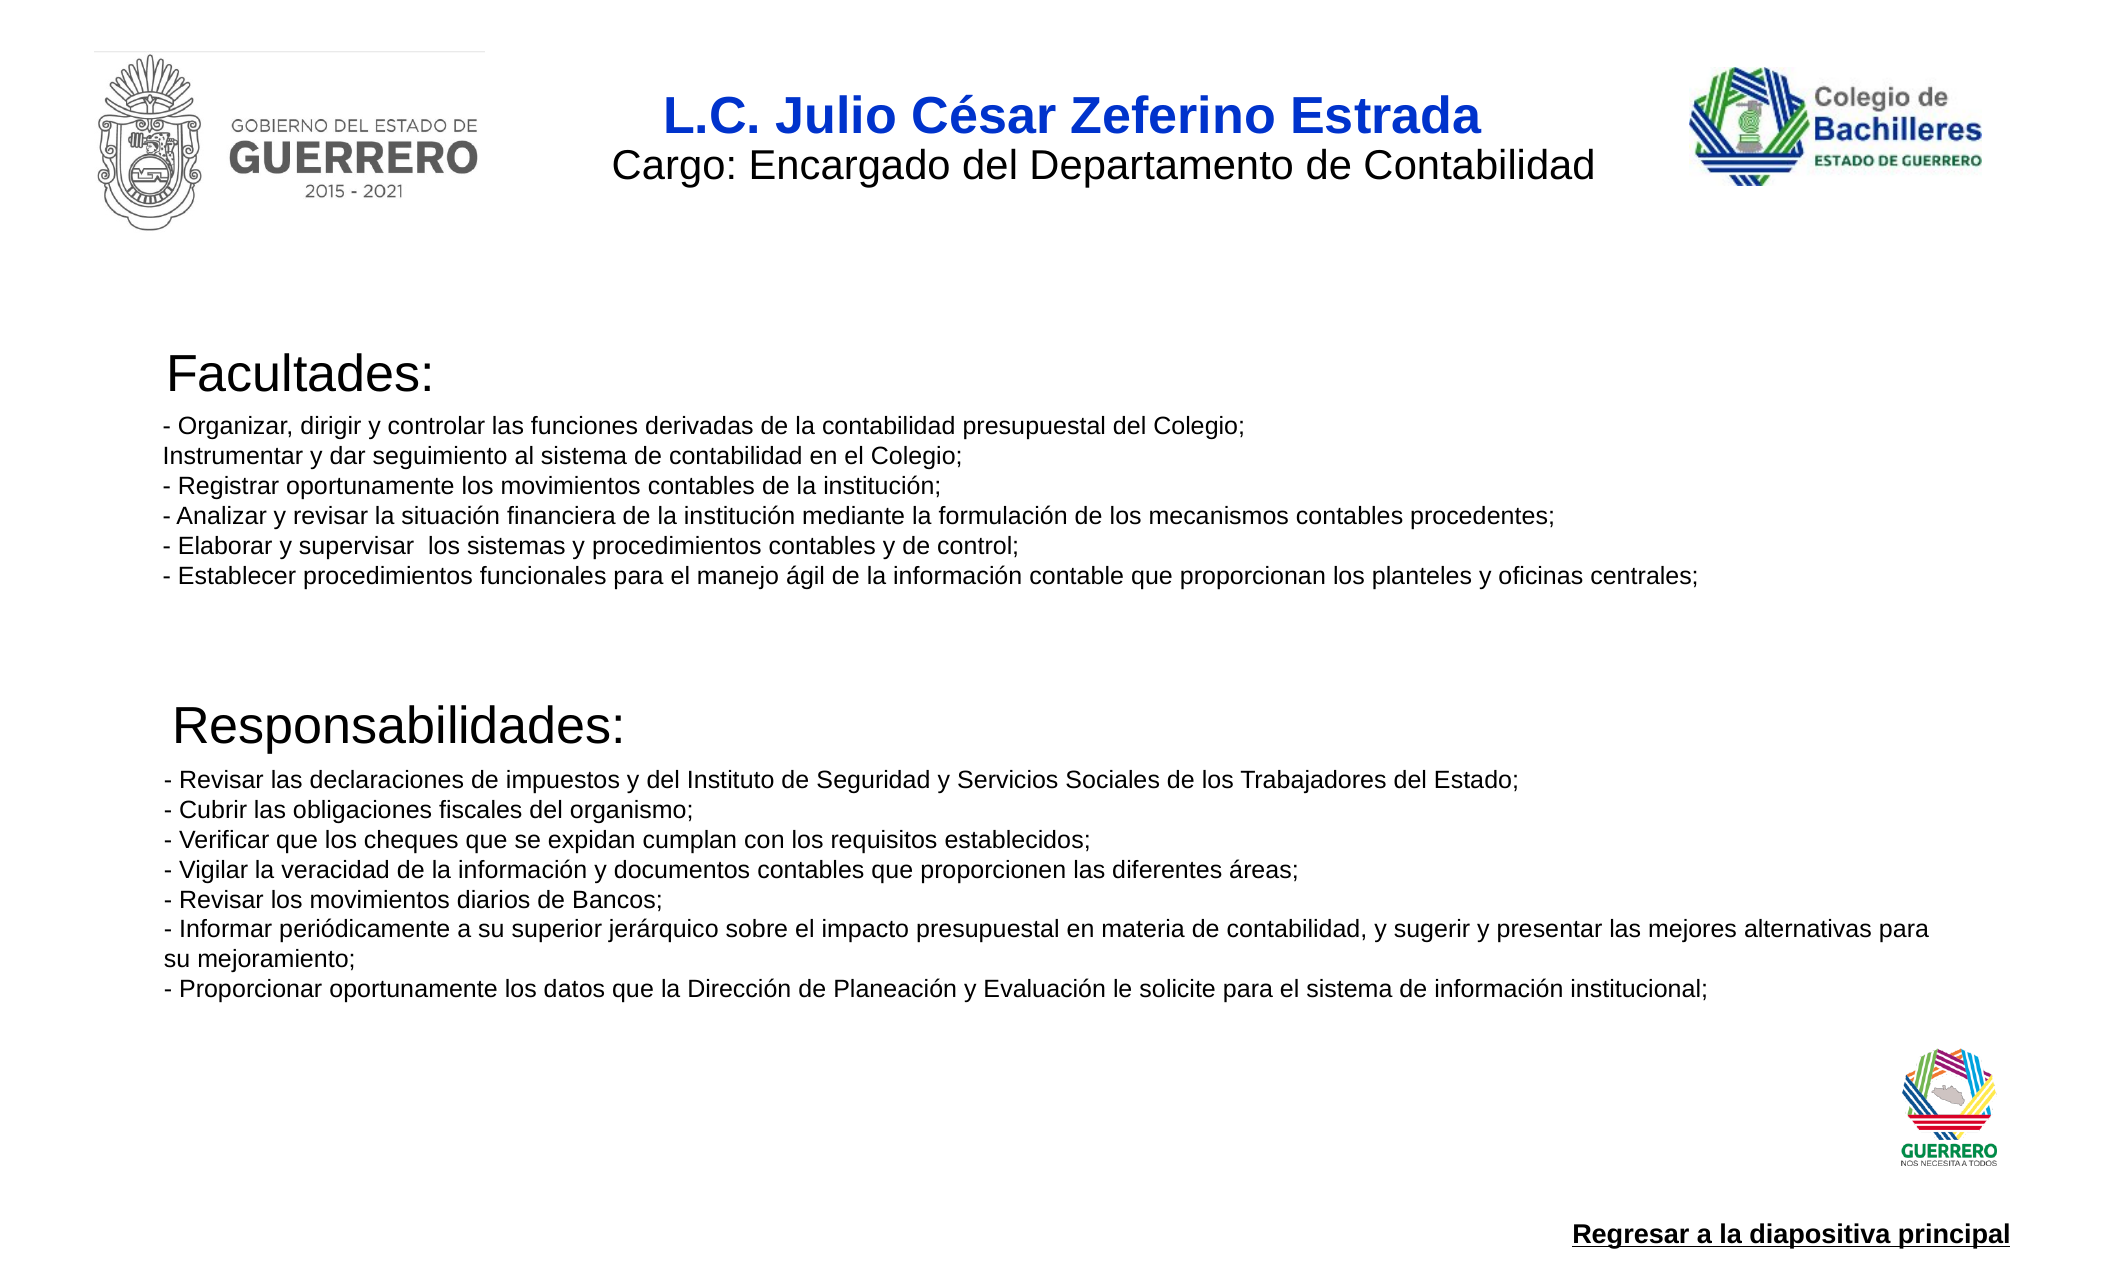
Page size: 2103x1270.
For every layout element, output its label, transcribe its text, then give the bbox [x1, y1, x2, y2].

text_box Cargo: Encargado del Departamento de Contabilidad [590, 127, 1618, 200]
picture [94, 51, 485, 235]
text_box - Revisar las declaraciones de impuestos y del Instituto de Seguridad y Servicios Sociales de los Trabajadores del Estado; - Cubrir las obligaciones fiscales del organismo; - Verificar que los cheques que se expidan cumplan con los requisitos establecidos; - Vigilar la veracidad de la información y documentos contables que proporcionen las diferentes áreas; - Revisar los movimientos diarios de Bancos; - Informar periódicamente a su superior jerárquico sobre el impacto presupuestal en materia de contabilidad, y sugerir y presentar las mejores alternativas para su mejoramiento; - Proporcionar oportunamente los datos que la Dirección de Planeación y Evaluación le solicite para el sistema de información institucional; [142, 752, 1961, 1014]
text_box Regresar a la diapositiva principal [1551, 1205, 2032, 1261]
text_box L.C. Julio César Zeferino Estrada [642, 70, 1504, 127]
text_box - Organizar, dirigir y controlar las funciones derivadas de la contabilidad presupuestal del Colegio; Instrumentar y dar seguimiento al sistema de contabilidad en el Colegio; - Registrar oportunamente los movimientos contables de la institución; - Analizar y revisar la situación financiera de la institución mediante la formulación de los mecanismos contables procedentes; - Elaborar y supervisar los sistemas y procedimientos contables y de control; - Establecer procedimientos funcionales para el manejo ágil de la información contable que proporcionan los planteles y oficinas centrales; [141, 398, 1973, 601]
picture [1688, 67, 1982, 187]
text_box Responsabilidades: [151, 680, 648, 752]
text_box Facultades: [144, 328, 486, 398]
picture [1901, 1048, 1997, 1166]
